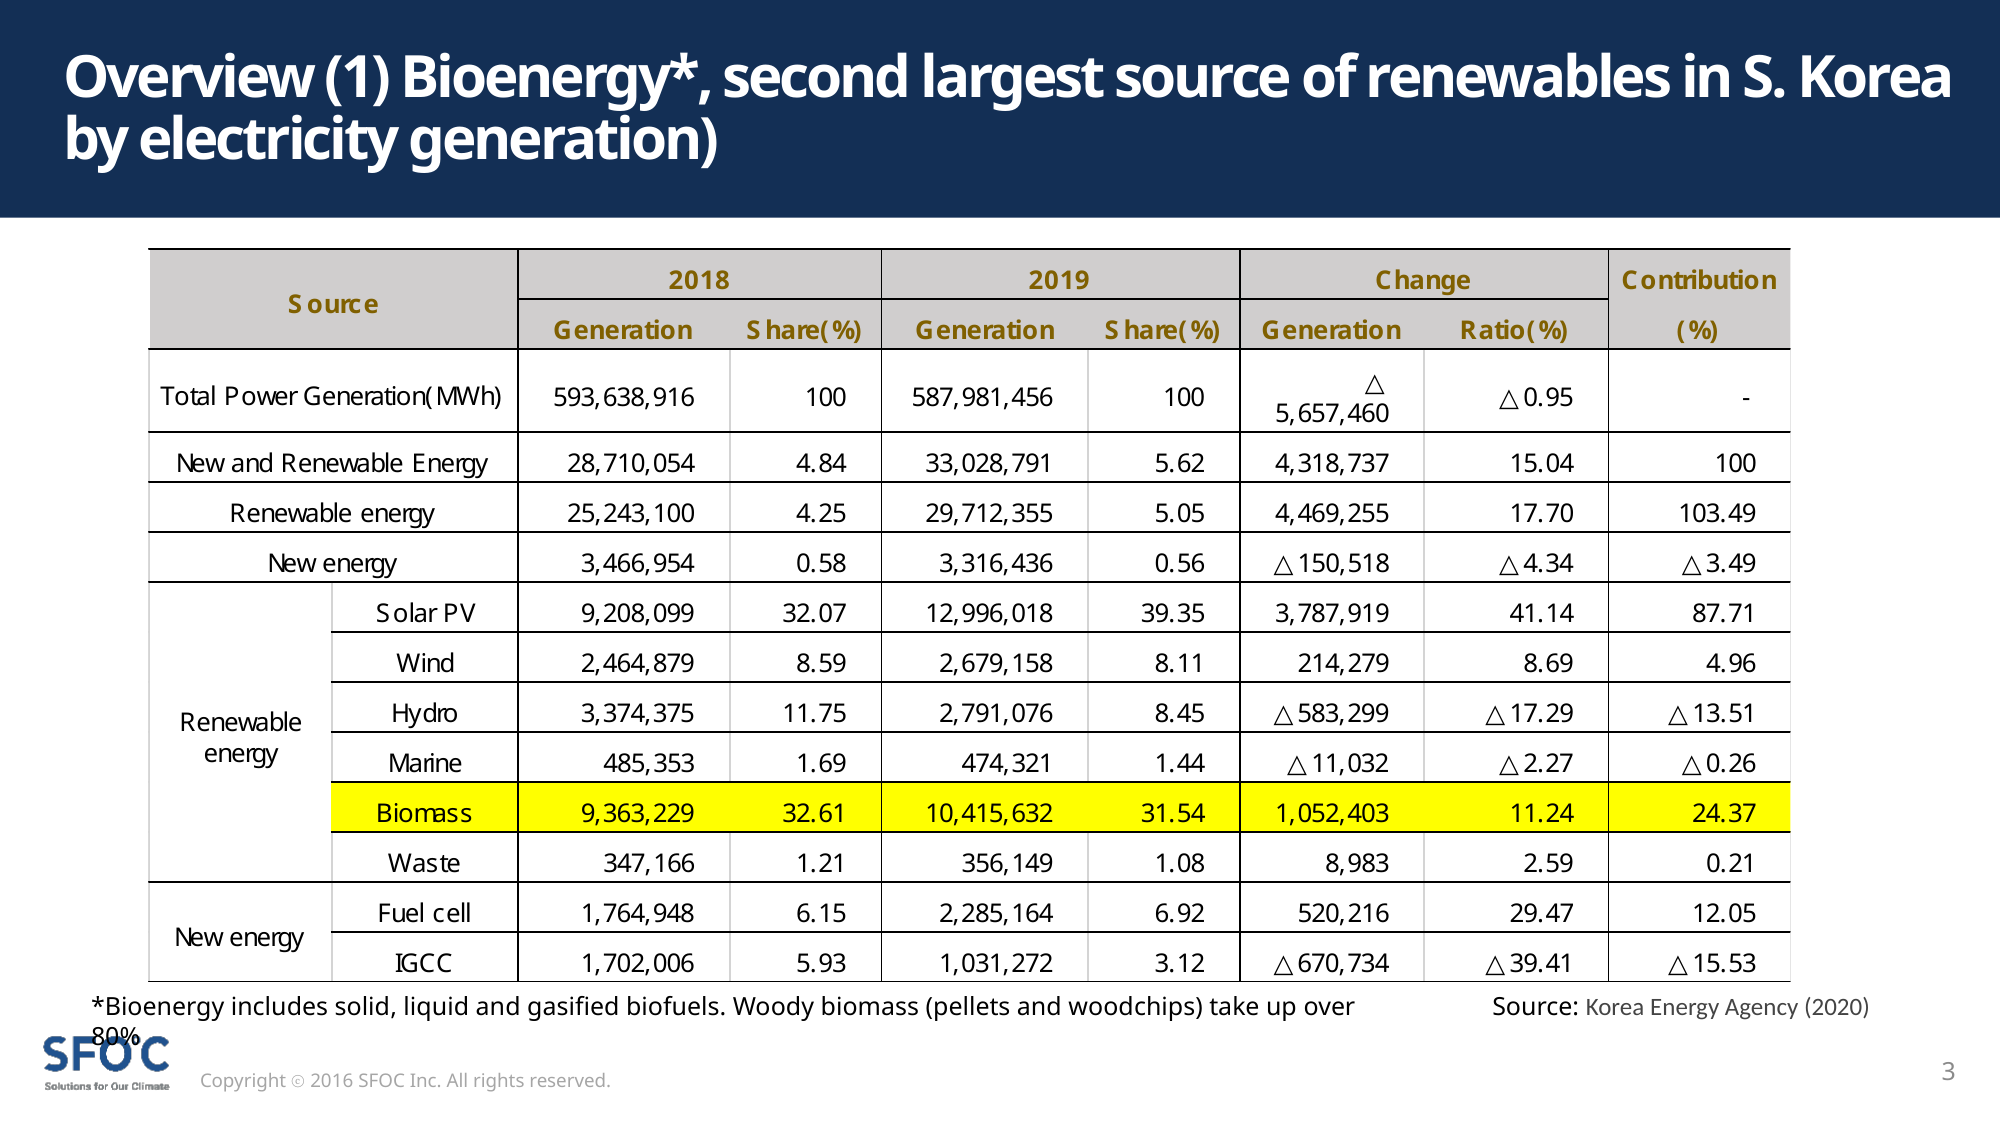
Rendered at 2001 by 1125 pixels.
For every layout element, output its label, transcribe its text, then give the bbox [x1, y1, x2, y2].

text_box *Bioenergy includes solid, liquid and gasified biofuels. Woody biomass (pellets and woodchips) take up over 80% [76, 983, 1412, 1058]
picture [11, 248, 1793, 1125]
text_box Source: Korea Energy Agency (2020) [1477, 983, 2000, 1028]
slide_number 3 [1520, 1042, 1971, 1103]
list Overview (1) Bioenergy*, second largest source of renewables in S. Korea by electricity generation) [48, 39, 1971, 121]
